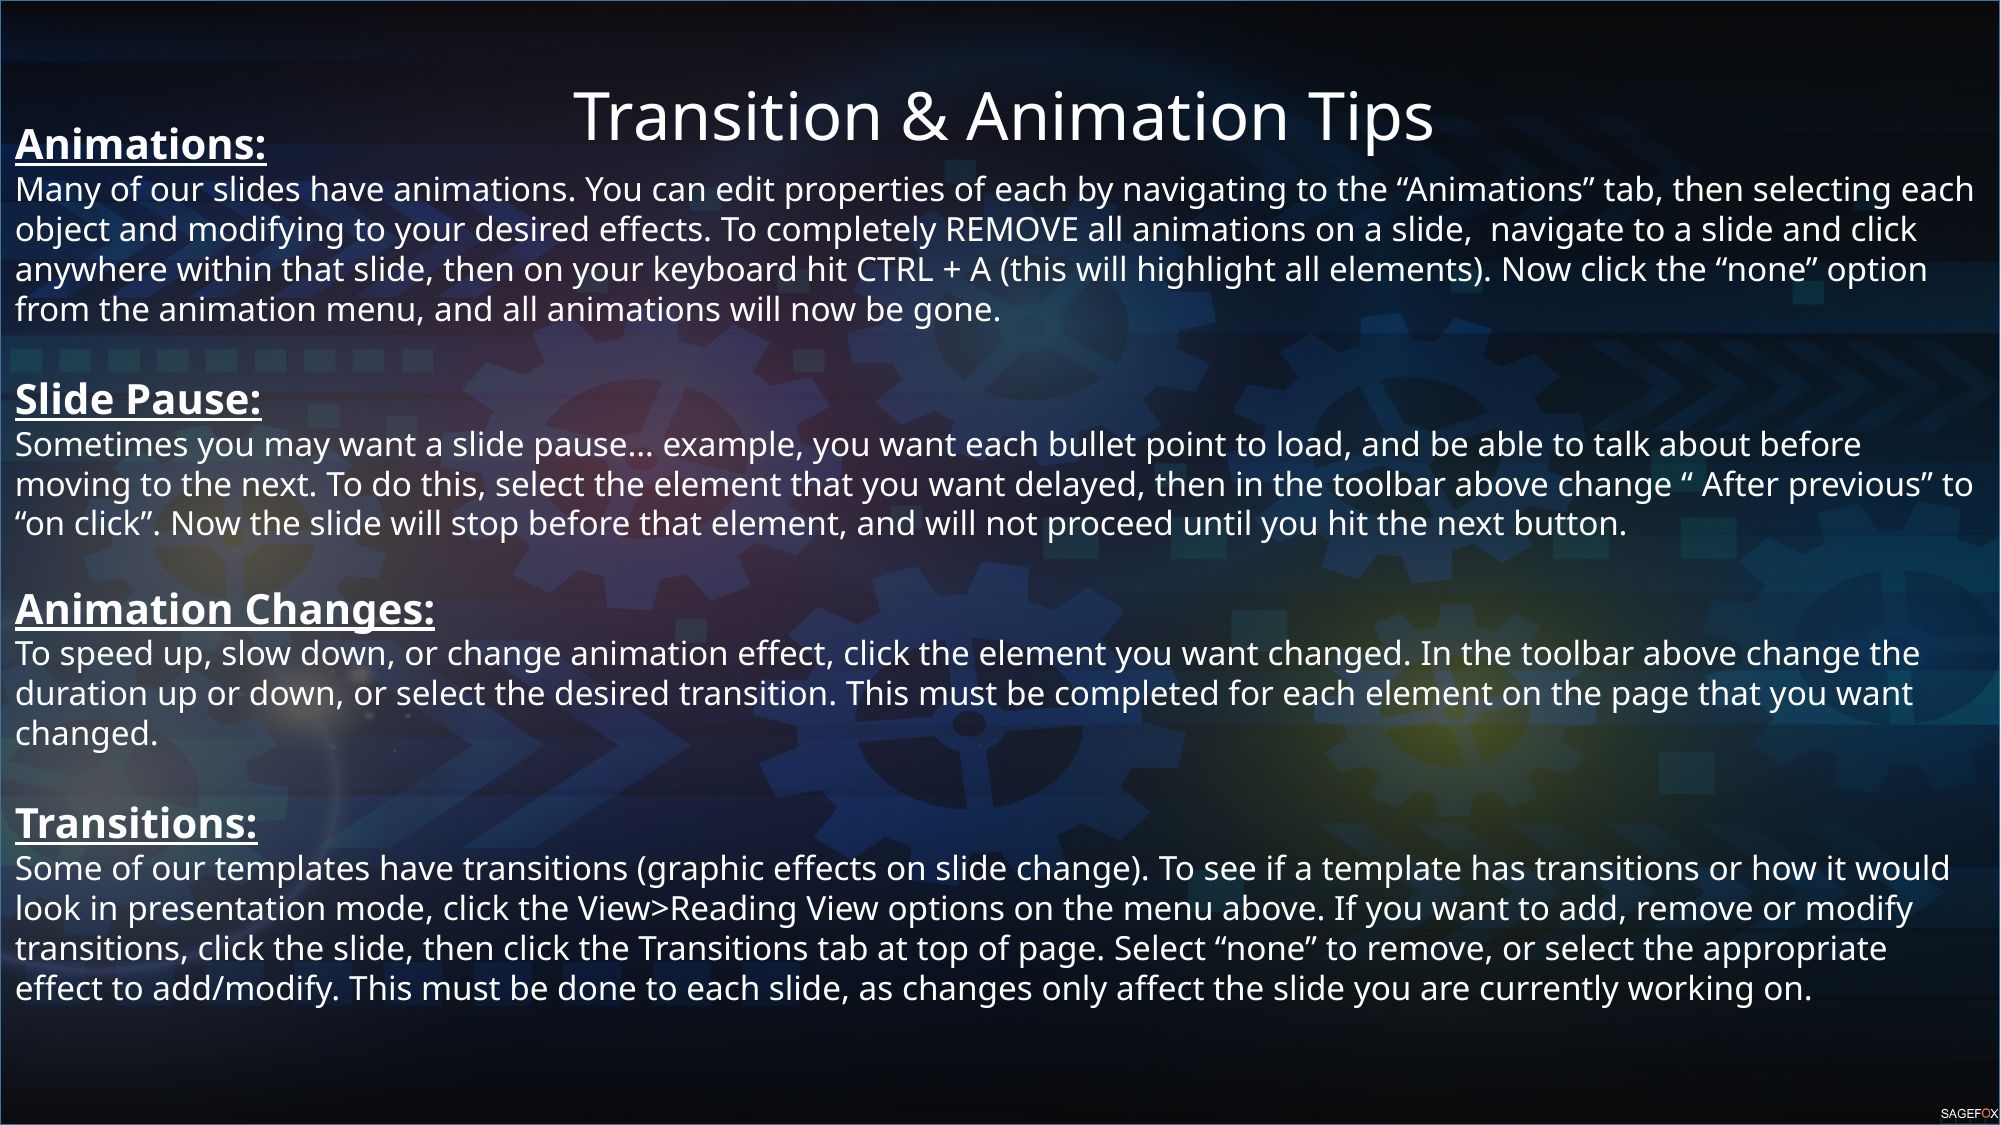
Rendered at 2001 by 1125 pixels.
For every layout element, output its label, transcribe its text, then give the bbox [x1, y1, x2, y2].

title Transition & Animation Tips [477, 59, 1532, 177]
text_box Animations: Many of our slides have animations. You can edit properties of each by navigating to the “Animations” tab, then selecting each object and modifying to your desired effects. To completely REMOVE all animations on a slide, navigate to a slide and click anywhere within that slide, then on your keyboard hit CTRL + A (this will highlight all elements). Now click the “none” option from the animation menu, and all animations will now be gone. Slide Pause: Sometimes you may want a slide pause… example, you want each bullet point to load, and be able to talk about before moving to the next. To do this, select the element that you want delayed, then in the toolbar above change “ After previous” to “on click”. Now the slide will stop before that element, and will not proceed until you hit the next button. Animation Changes: To speed up, slow down, or change animation effect, click the element you want changed. In the toolbar above change the duration up or down, or select the desired transition. This must be completed for each element on the page that you want changed. Transitions: Some of our templates have transitions (graphic effects on slide change). To see if a template has transitions or how it would look in presentation mode, click the View>Reading View options on the menu above. If you want to add, remove or modify transitions, click the slide, then click the Transitions tab at top of page. Select “none” to remove, or select the appropriate effect to add/modify. This must be done to each slide, as changes only affect the slide you are currently working on. [0, 0, 2000, 1125]
